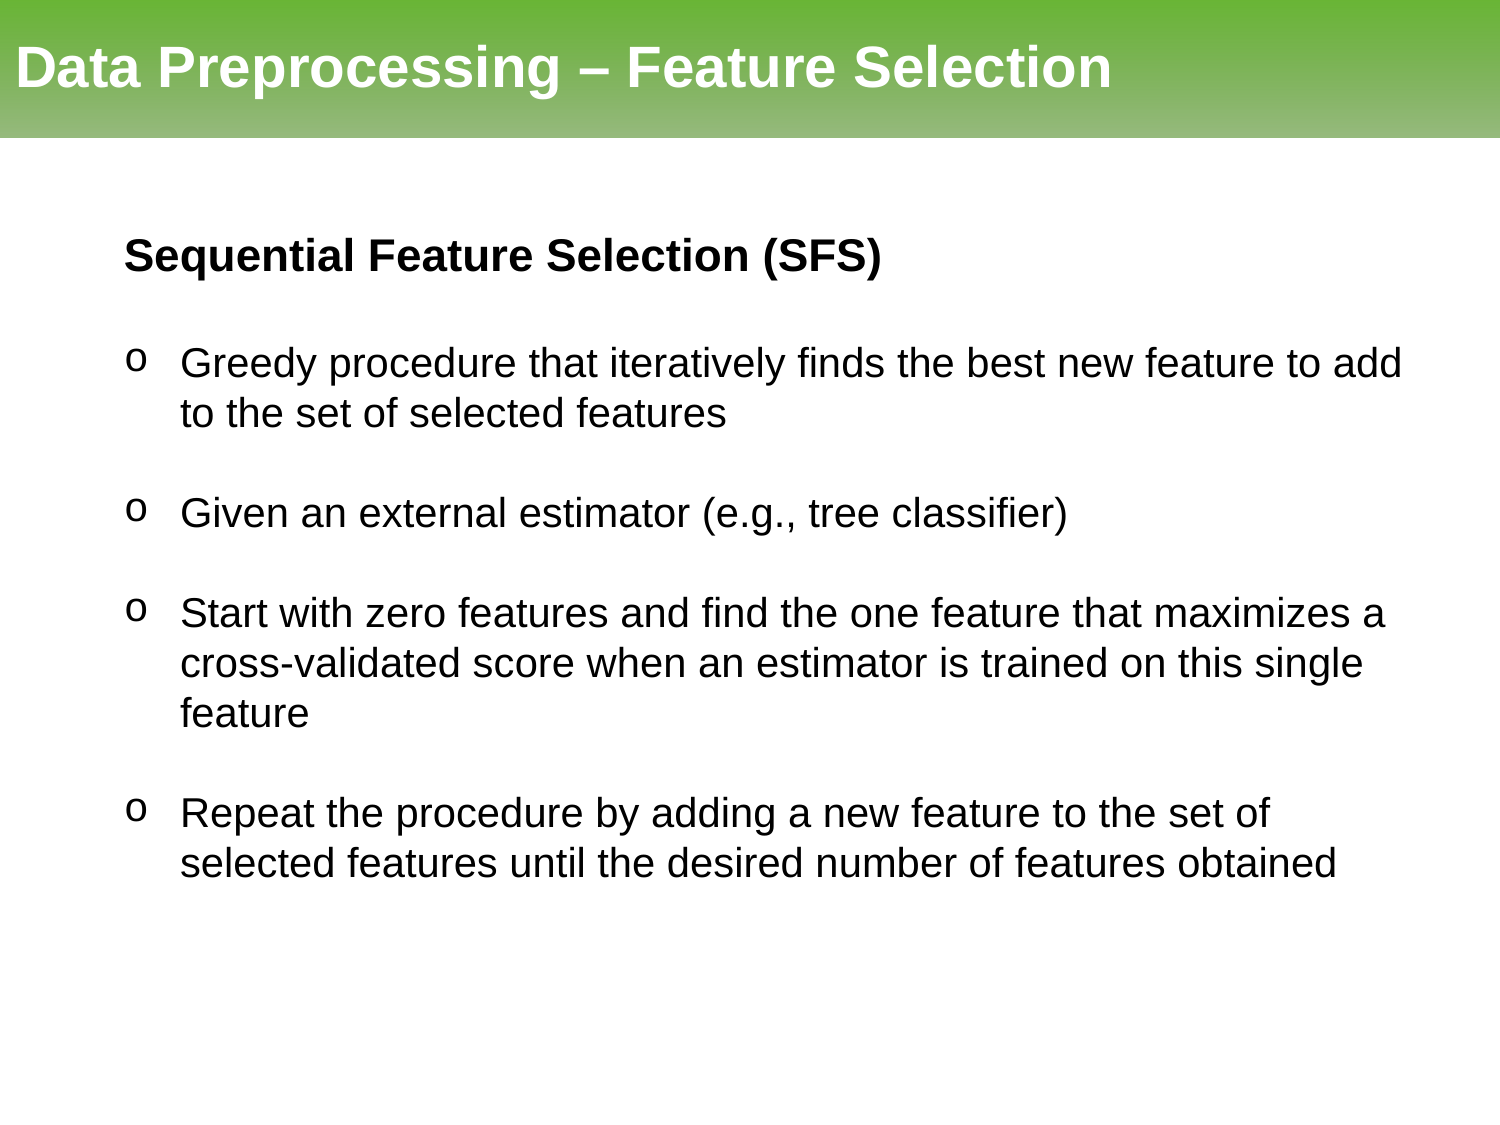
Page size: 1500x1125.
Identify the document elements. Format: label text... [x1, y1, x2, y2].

title Data Preprocessing – Feature Selection [0, 0, 1500, 138]
text_box Sequential Feature Selection (SFS) Greedy procedure that iteratively finds the best new feature to add to the set of selected features Given an external estimator (e.g., tree classifier) Start with zero features and find the one feature that maximizes a cross-validated score when an estimator is trained on this single feature Repeat the procedure by adding a new feature to the set of selected features until the desired number of features obtained [109, 218, 1450, 944]
